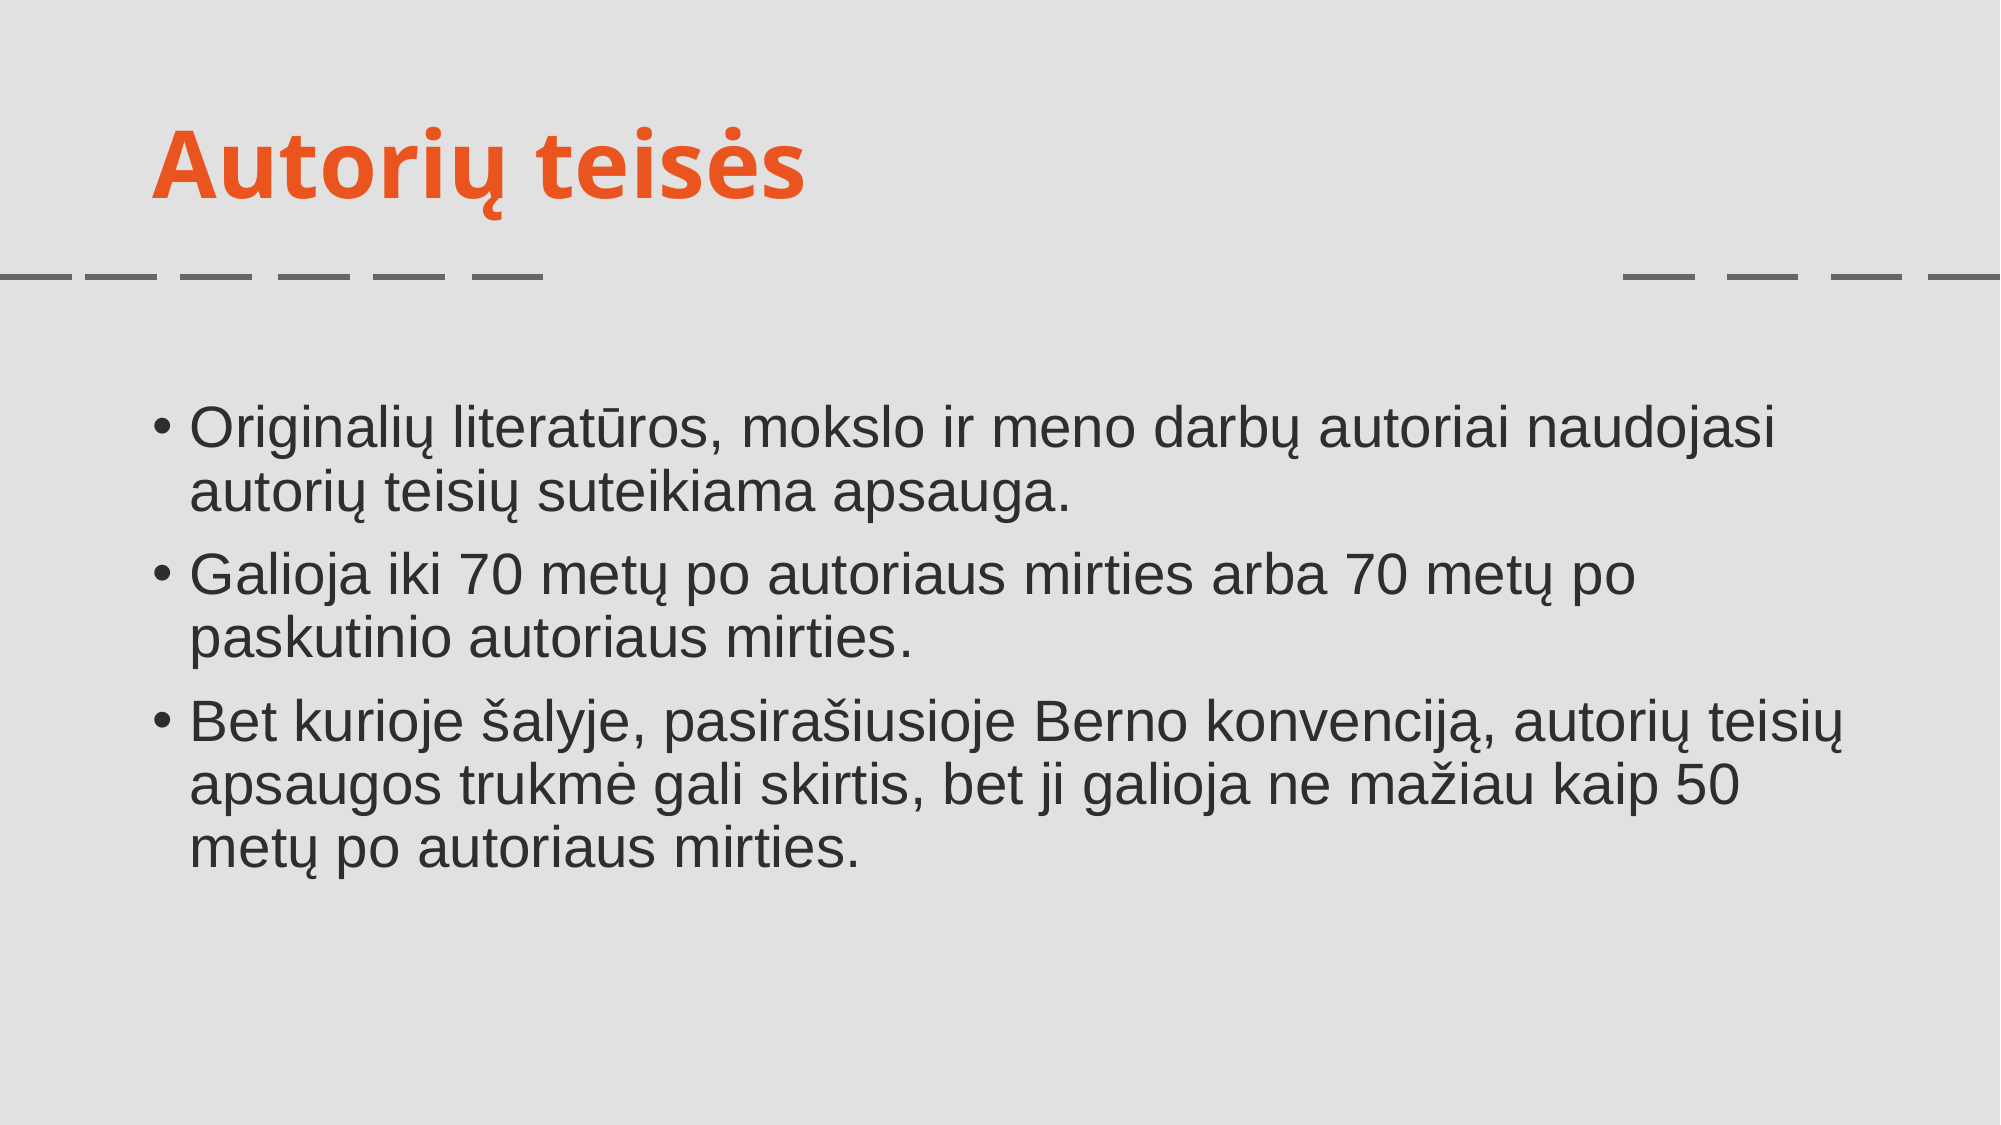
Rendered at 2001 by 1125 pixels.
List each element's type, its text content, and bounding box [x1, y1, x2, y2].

list Originalių literatūros, mokslo ir meno darbų autoriai naudojasi autorių teisių suteikiama apsauga. Galioja iki 70 metų po autoriaus mirties arba 70 metų po paskutinio autoriaus mirties. Bet kurioje šalyje, pasirašiusioje Berno konvenciją, autorių teisių apsaugos trukmė gali skirtis, bet ji galioja ne mažiau kaip 50 metų po autoriaus mirties. [137, 390, 1863, 927]
title Autorių teisės [137, 59, 1863, 278]
